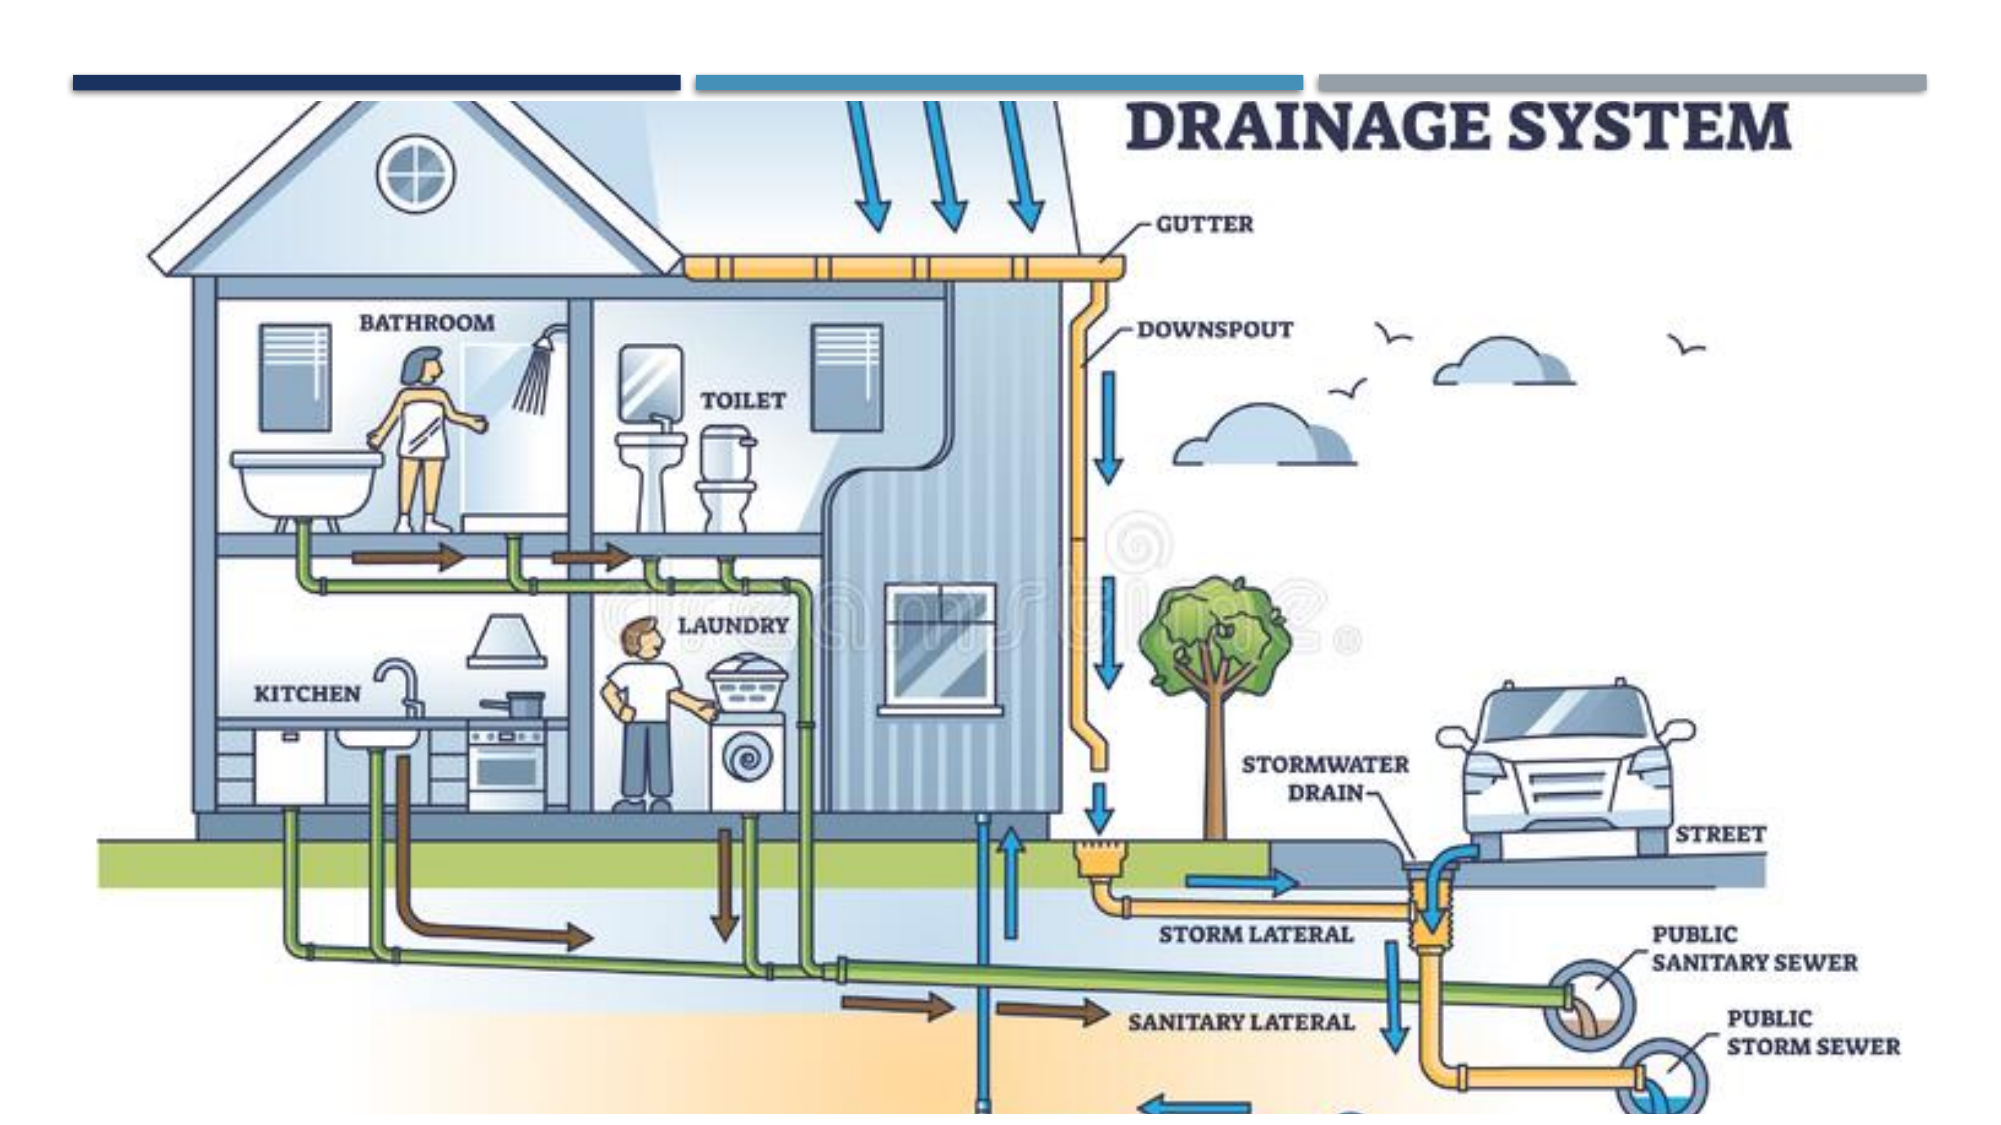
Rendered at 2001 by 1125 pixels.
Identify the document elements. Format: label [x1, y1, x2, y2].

picture [19, 101, 1981, 1115]
